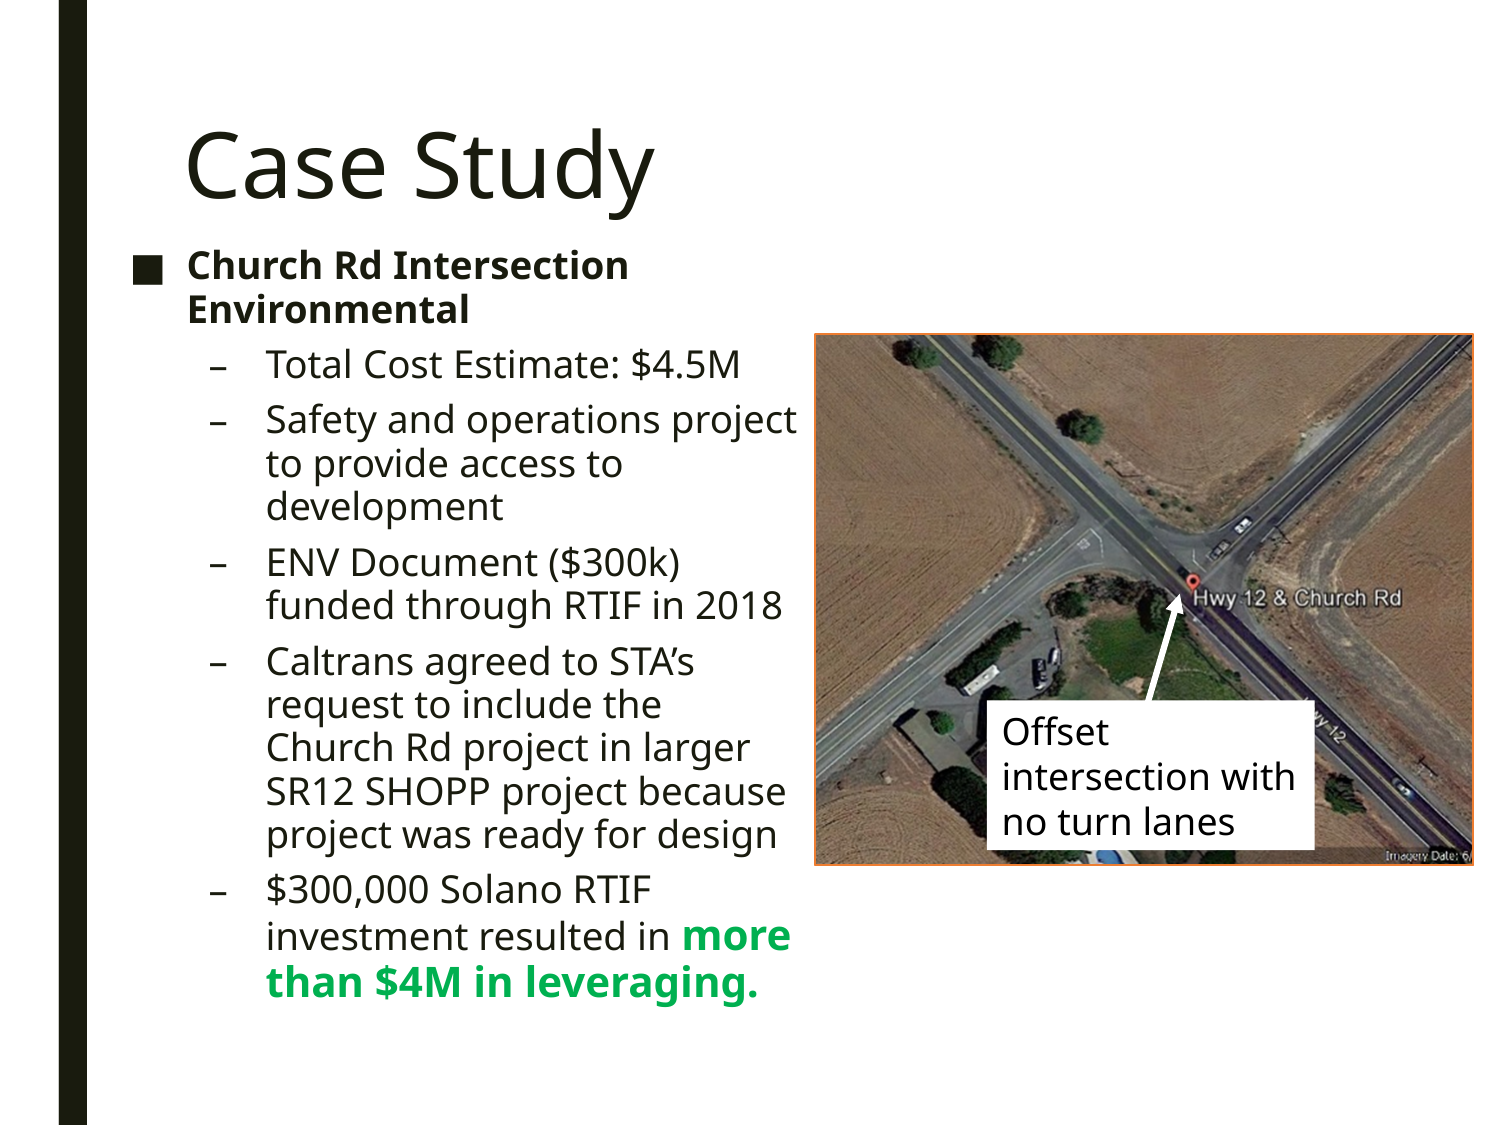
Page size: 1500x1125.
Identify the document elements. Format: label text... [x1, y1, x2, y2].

list Church Rd Intersection Environmental Total Cost Estimate: $4.5M Safety and operations project to provide access to development ENV Document ($300k) funded through RTIF in 2018 Caltrans agreed to STA’s request to include the Church Rd project in larger SR12 SHOPP project because project was ready for design $300,000 Solano RTIF investment resulted in more than $4M in leveraging. [114, 237, 815, 1090]
title Case Study [168, 112, 1351, 238]
picture [814, 333, 1474, 866]
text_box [1146, 593, 1180, 709]
